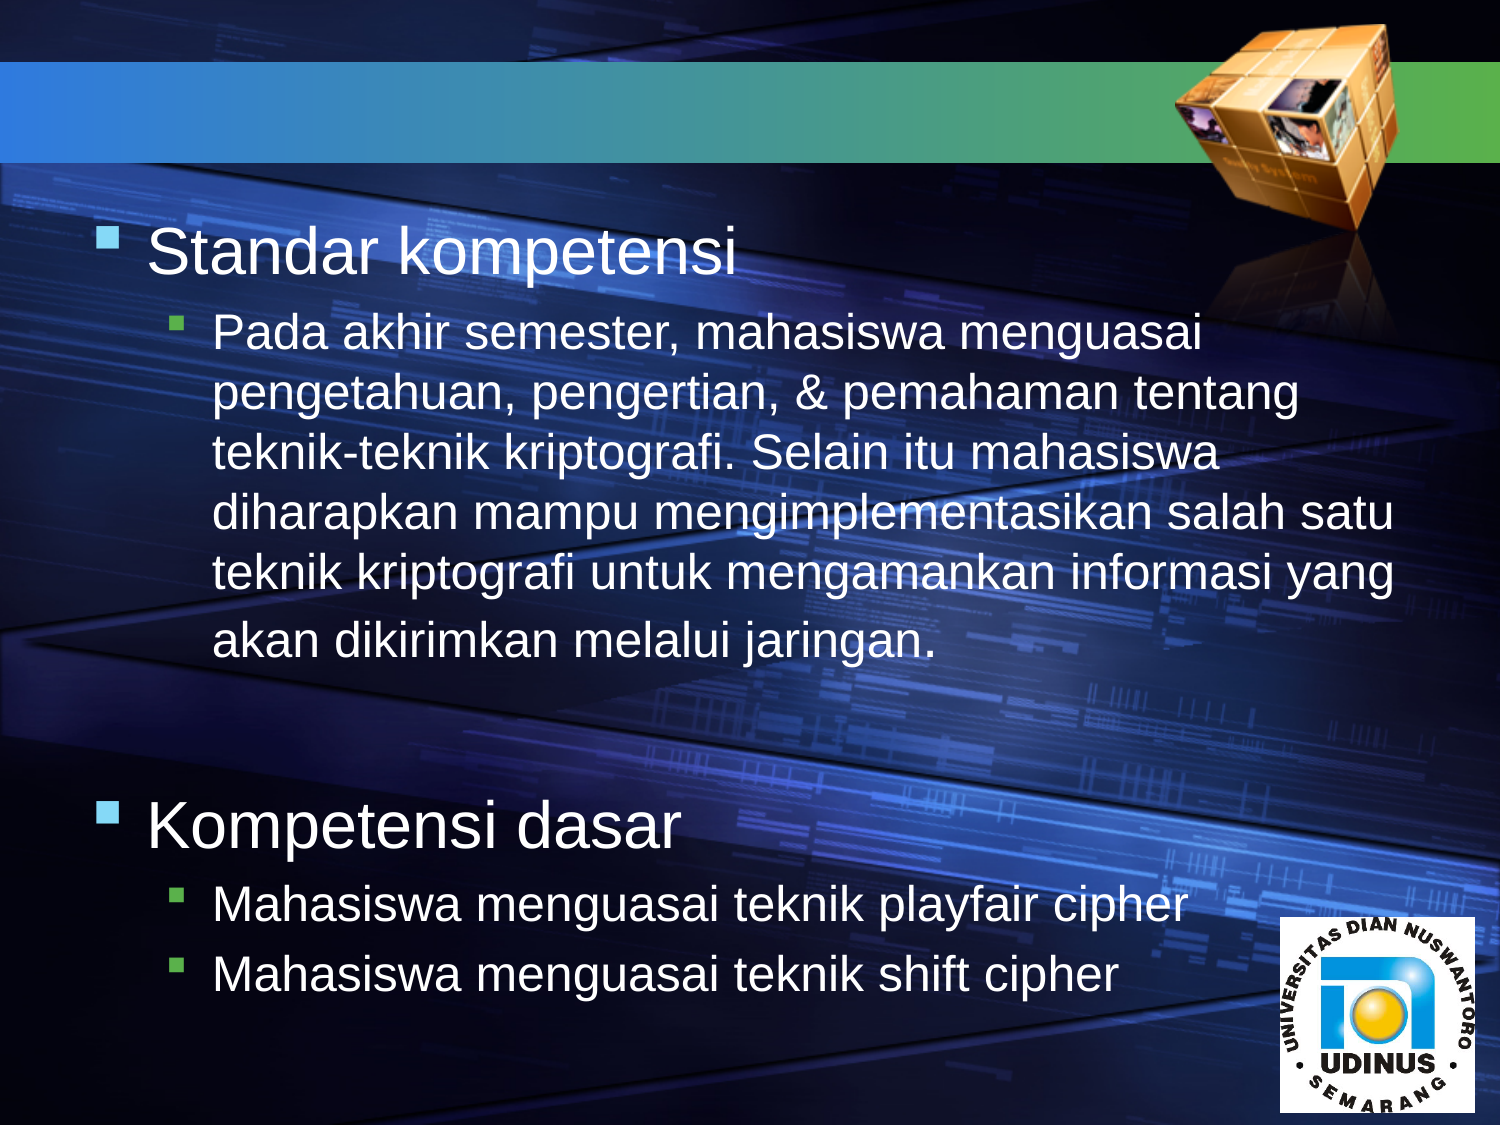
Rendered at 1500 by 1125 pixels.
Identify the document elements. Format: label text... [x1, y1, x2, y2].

picture [0, 0, 1500, 1125]
list Standar kompetensi Pada akhir semester, mahasiswa menguasai pengetahuan, pengertian, & pemahaman tentang teknik-teknik kriptografi. Selain itu mahasiswa diharapkan mampu mengimplementasikan salah satu teknik kriptografi untuk mengamankan informasi yang akan dikirimkan melalui jaringan. Kompetensi dasar Mahasiswa menguasai teknik playfair cipher Mahasiswa menguasai teknik shift cipher [75, 200, 1425, 1050]
